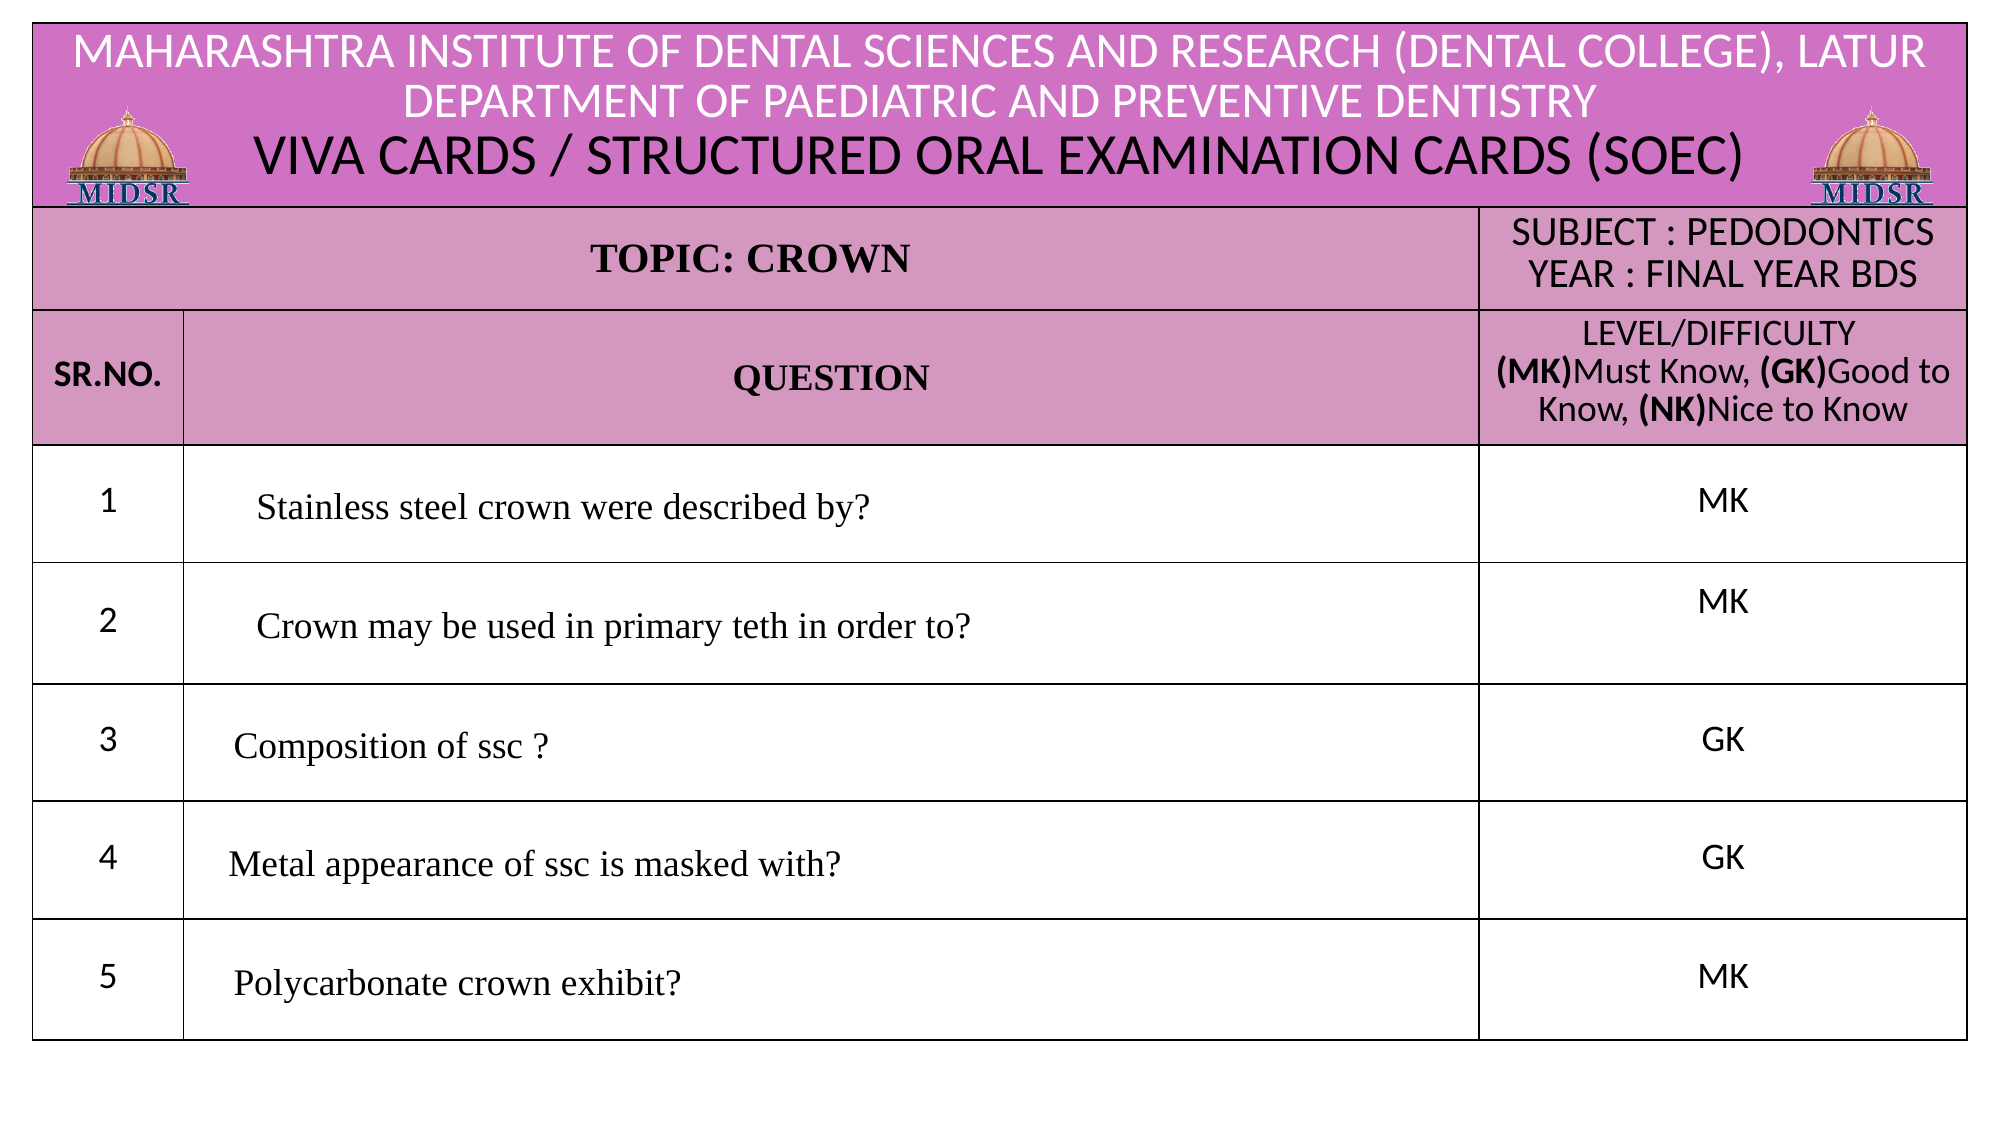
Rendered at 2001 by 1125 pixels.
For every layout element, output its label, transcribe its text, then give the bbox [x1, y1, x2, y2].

table_cell 5 [33, 920, 183, 1039]
table_cell 2 [33, 563, 183, 683]
table_cell SUBJECT : PEDODONTICS YEAR : FINAL YEAR BDS [1480, 208, 1966, 309]
picture [1811, 105, 1933, 205]
table_cell MK [1480, 446, 1966, 562]
table_cell GK [1480, 802, 1966, 918]
picture [67, 105, 189, 205]
table_cell QUESTION [184, 311, 1478, 444]
table_cell GK [1480, 685, 1966, 800]
table_cell Stainless steel crown were described by? [184, 446, 1478, 562]
table_cell TOPIC: CROWN [33, 208, 1478, 309]
table_cell Crown may be used in primary teth in order to? [184, 563, 1478, 683]
table_cell Metal appearance of ssc is masked with? [184, 802, 1478, 918]
table_cell MK [1480, 563, 1966, 683]
table_cell MK [1480, 920, 1966, 1039]
table_cell 3 [33, 685, 183, 800]
table_cell Polycarbonate crown exhibit? [184, 920, 1478, 1039]
table_cell Composition of ssc ? [184, 685, 1478, 800]
table_cell 4 [33, 802, 183, 918]
table_cell SR.NO. [33, 311, 183, 444]
table_cell LEVEL/DIFFICULTY (MK)Must Know, (GK)Good to Know, (NK)Nice to Know [1480, 311, 1966, 444]
table_header MAHARASHTRA INSTITUTE OF DENTAL SCIENCES AND RESEARCH (DENTAL COLLEGE), LATUR DEPARTMENT OF PAEDIATRIC AND PREVENTIVE DENTISTRY VIVA CARDS / STRUCTURED ORAL EXAMINATION CARDS (SOEC) [33, 24, 1966, 206]
table_cell 1 [33, 446, 183, 562]
